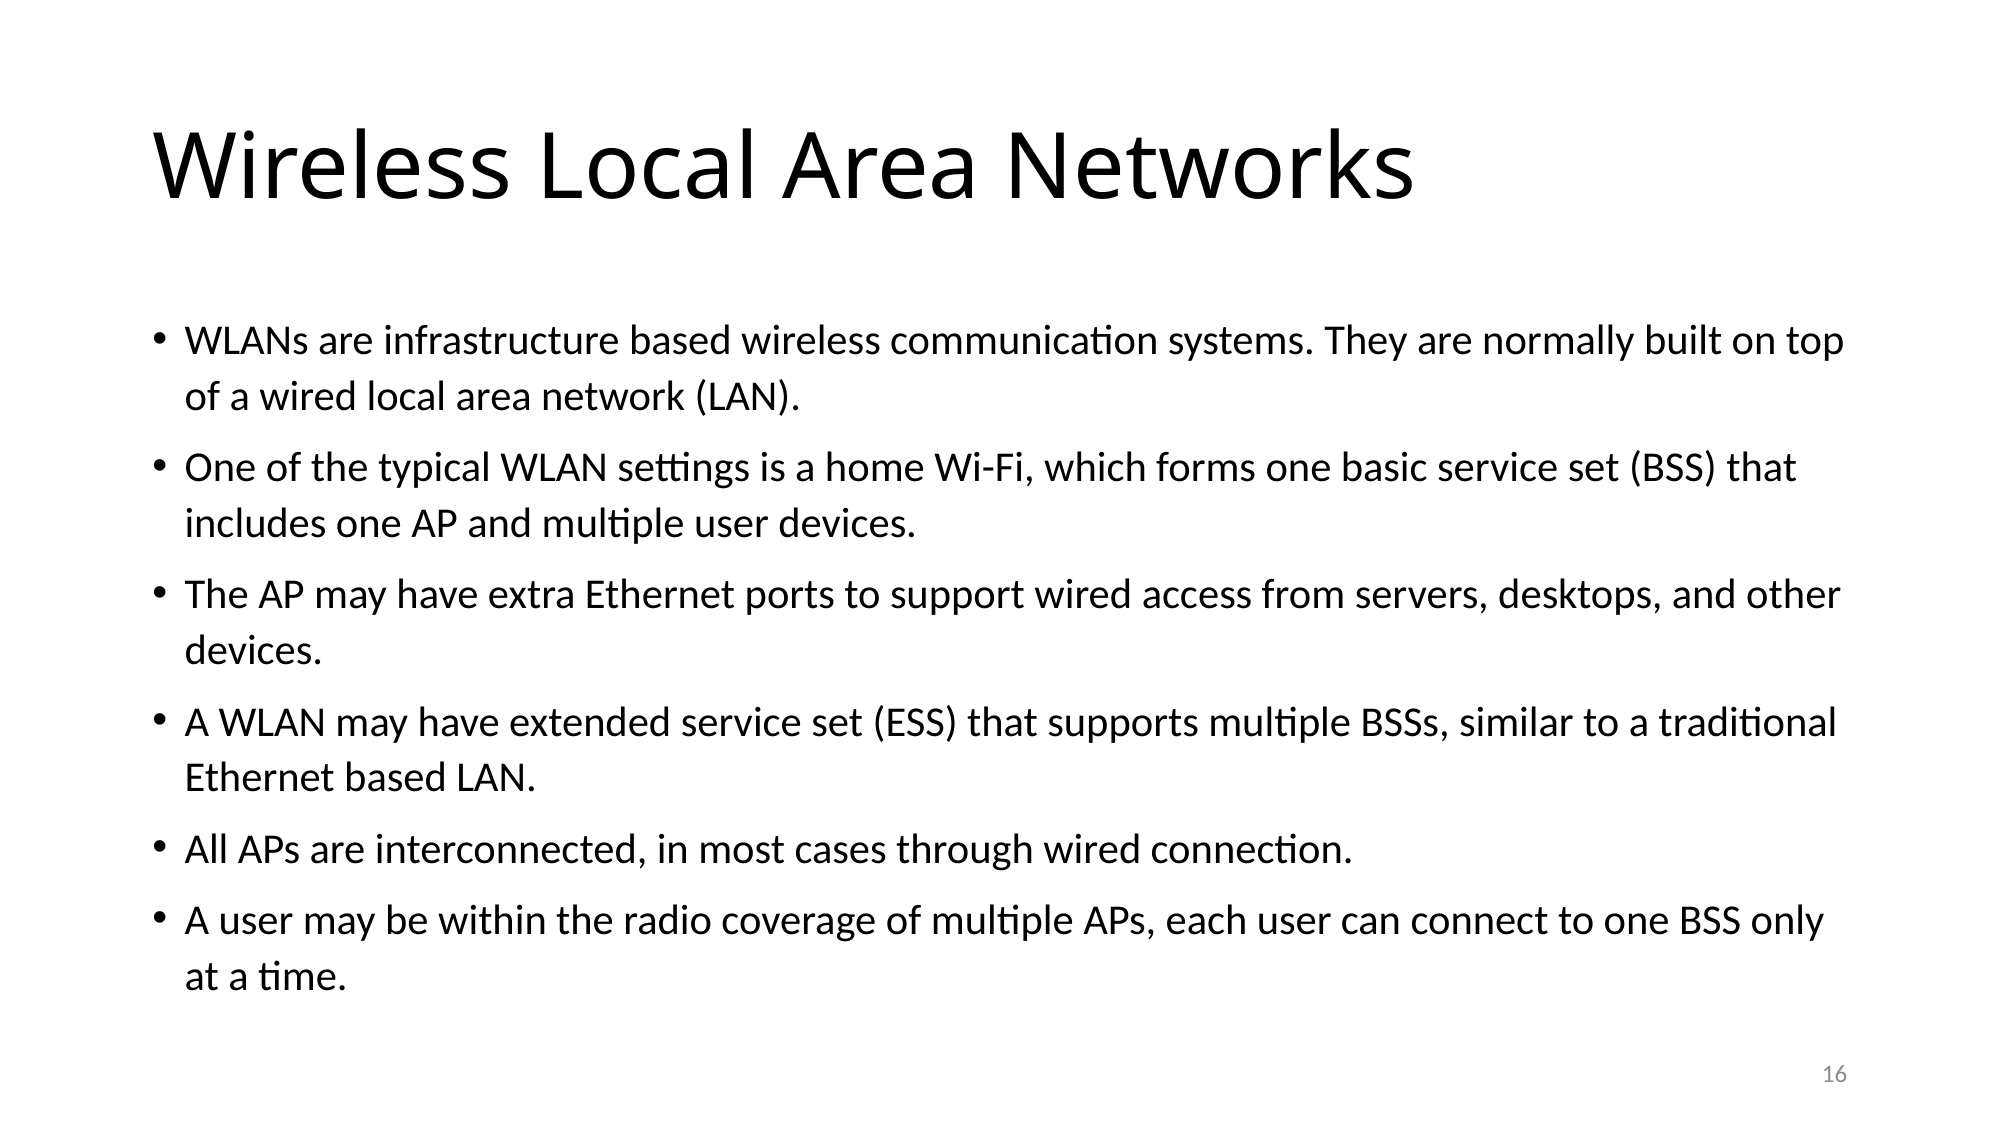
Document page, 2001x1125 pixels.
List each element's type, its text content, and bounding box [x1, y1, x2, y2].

list WLANs are infrastructure based wireless communication systems. They are normally built on top of a wired local area network (LAN). One of the typical WLAN settings is a home Wi-Fi, which forms one basic service set (BSS) that includes one AP and multiple user devices. The AP may have extra Ethernet ports to support wired access from servers, desktops, and other devices. A WLAN may have extended service set (ESS) that supports multiple BSSs, similar to a traditional Ethernet based LAN. All APs are interconnected, in most cases through wired connection. A user may be within the radio coverage of multiple APs, each user can connect to one BSS only at a time. [137, 299, 1863, 1014]
title Wireless Local Area Networks [137, 59, 1863, 278]
slide_number 16 [1412, 1042, 1863, 1103]
